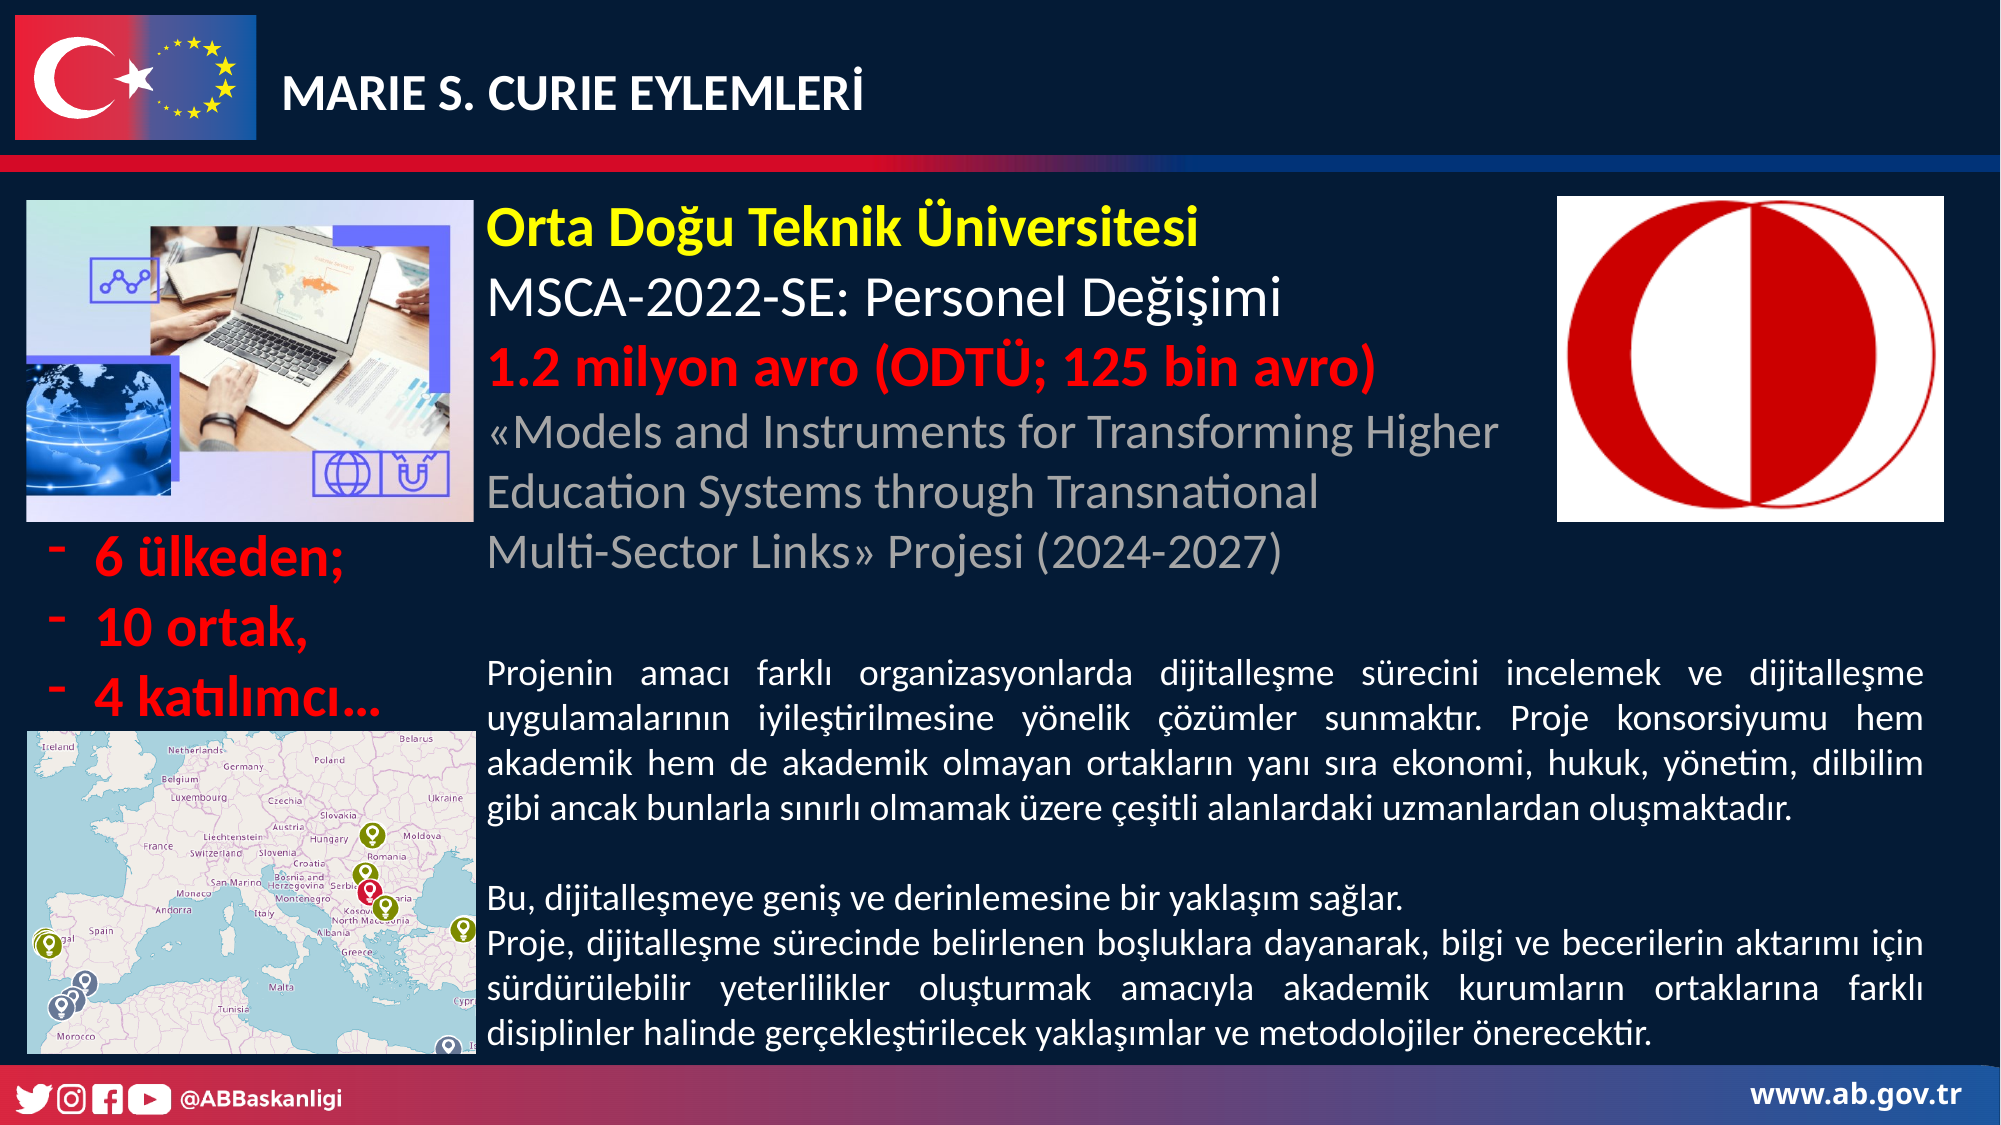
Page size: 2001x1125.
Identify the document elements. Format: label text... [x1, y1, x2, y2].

picture [0, 731, 2000, 1125]
text_box 6 ülkeden; 10 ortak, 4 katılımcı… [32, 522, 421, 731]
picture [26, 200, 474, 522]
picture [15, 15, 257, 140]
text_box MARIE S. CURIE EYLEMLERİ [266, 51, 1284, 129]
picture [1557, 196, 1944, 522]
picture [0, 155, 2000, 172]
text_box Orta Doğu Teknik Üniversitesi MSCA-2022-SE: Personel Değişimi 1.2 milyon avro (ODTÜ; 125 bin avro) «Models and Instruments for Transforming Higher Education Systems through Transnational Multi-Sector Links» Projesi (2024-2027) Projenin amacı farklı organizasyonlarda dijitalleşme sürecini incelemek ve dijitalleşme uygulamalarının iyileştirilmesine yönelik çözümler sunmaktır. Proje konsorsiyumu hem akademik hem de akademik olmayan ortakların yanı sıra ekonomi, hukuk, yönetim, dilbilim gibi ancak bunlarla sınırlı olmamak üzere çeşitli alanlardaki uzmanlardan oluşmaktadır. Bu, dijitalleşmeye geniş ve derinlemesine bir yaklaşım sağlar. Proje, dijitalleşme sürecinde belirlenen boşluklara dayanarak, bilgi ve becerilerin aktarımı için sürdürülebilir yeterlilikler oluşturmak amacıyla akademik kurumların ortaklarına farklı disiplinler halinde gerçekleştirilecek yaklaşımlar ve metodolojiler önerecektir. [471, 180, 1941, 1061]
